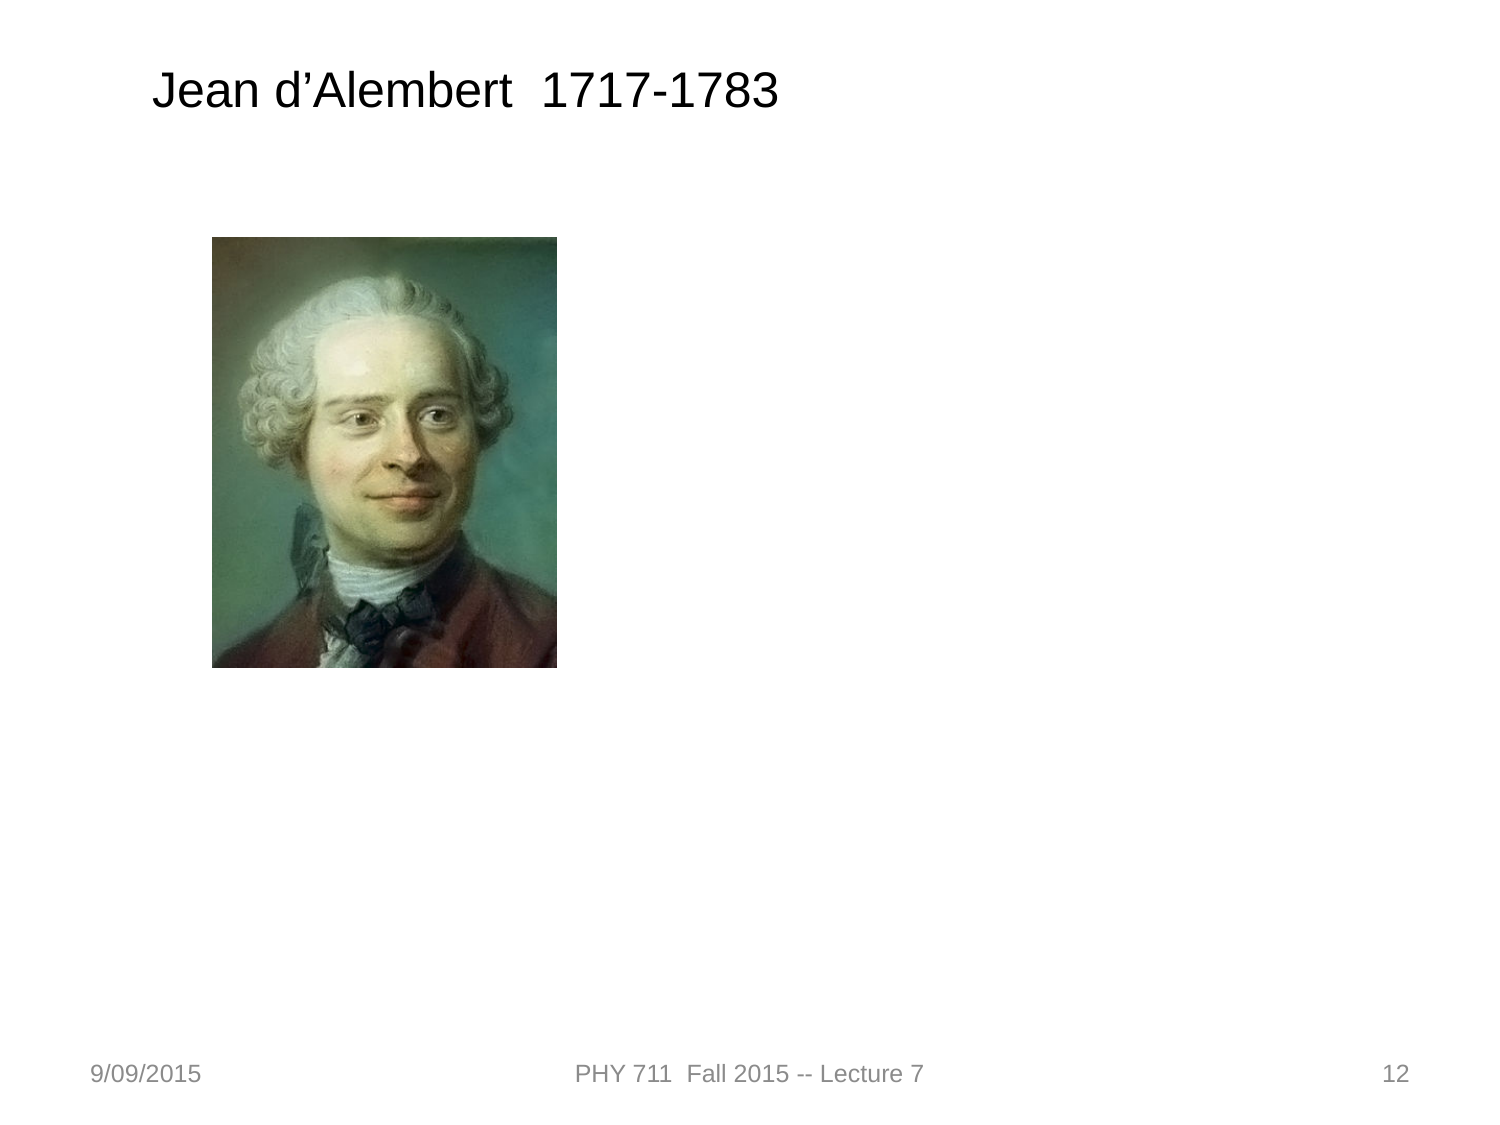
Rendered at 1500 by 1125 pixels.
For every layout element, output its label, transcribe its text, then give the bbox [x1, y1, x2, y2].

picture [212, 237, 557, 668]
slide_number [75, 1042, 425, 1103]
slide_number 12 [1074, 1042, 1425, 1103]
text_box Jean d’Alembert 1717-1783 [137, 49, 1188, 125]
footer PHY 711 Fall 2015 -- Lecture 7 [512, 1042, 988, 1103]
